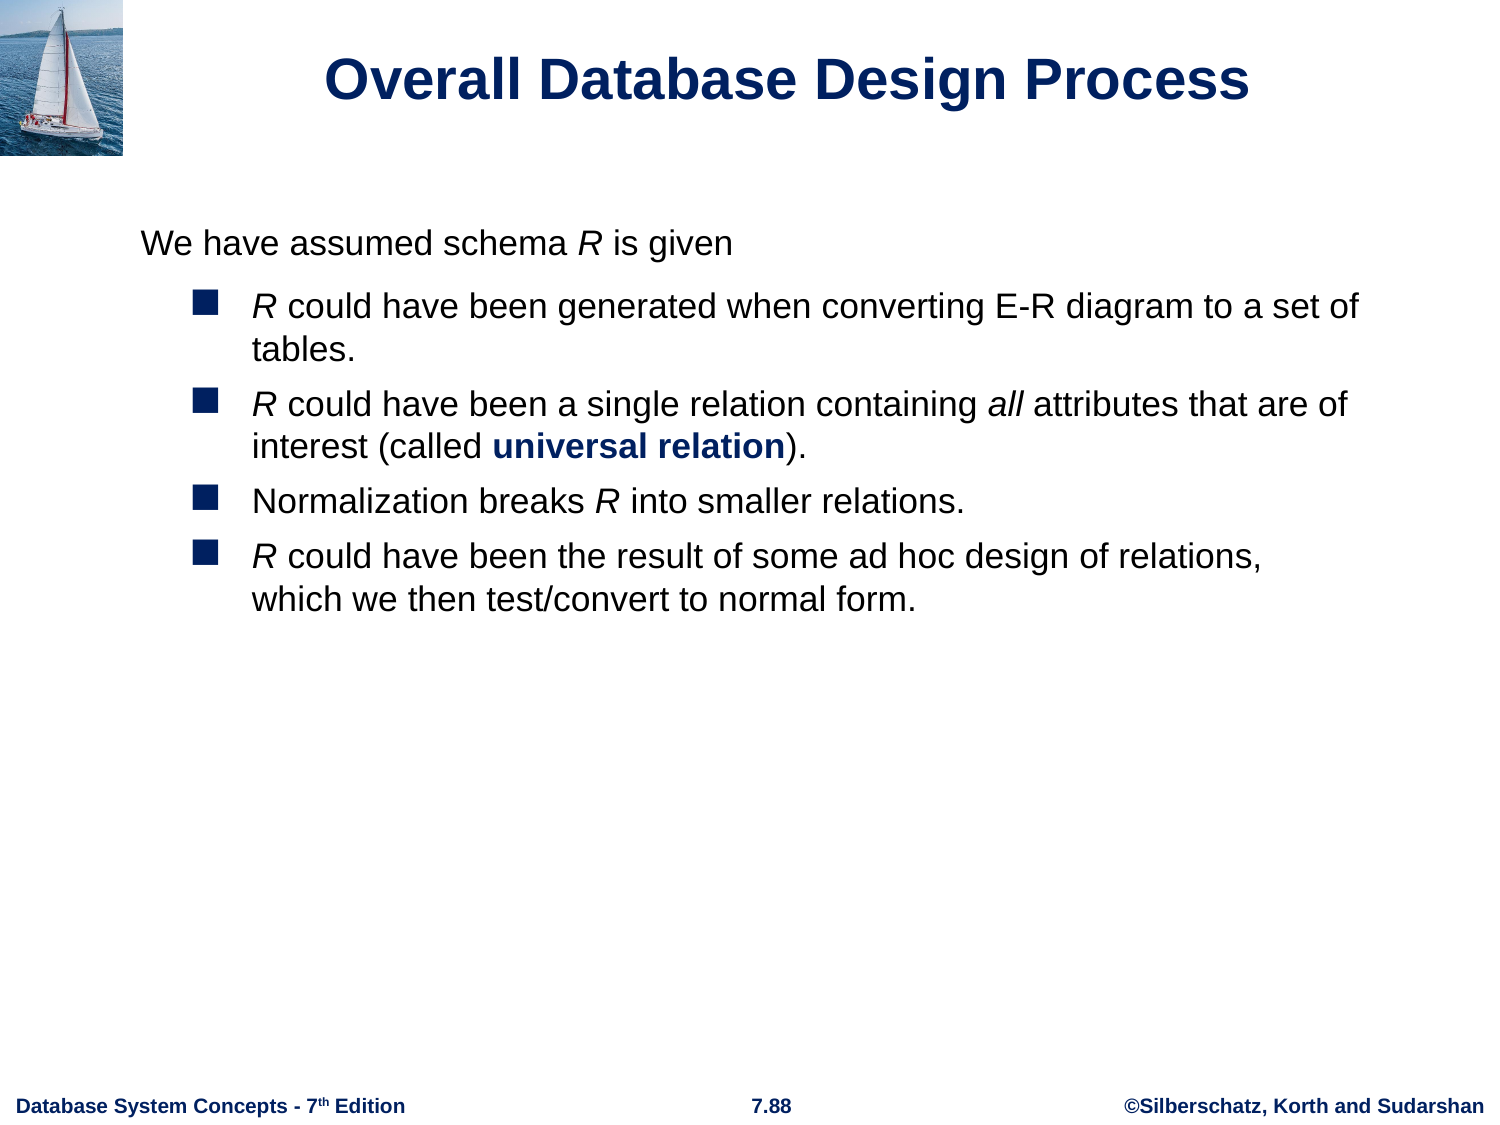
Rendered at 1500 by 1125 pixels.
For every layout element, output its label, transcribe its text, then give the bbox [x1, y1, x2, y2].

picture [0, 0, 123, 156]
title Overall Database Design Process [125, 18, 1452, 120]
text_box We have assumed schema R is given [125, 213, 1321, 271]
list R could have been generated when converting E-R diagram to a set of tables. R could have been a single relation containing all attributes that are of interest (called universal relation). Normalization breaks R into smaller relations. R could have been the result of some ad hoc design of relations, which we then test/convert to normal form. [180, 275, 1375, 697]
